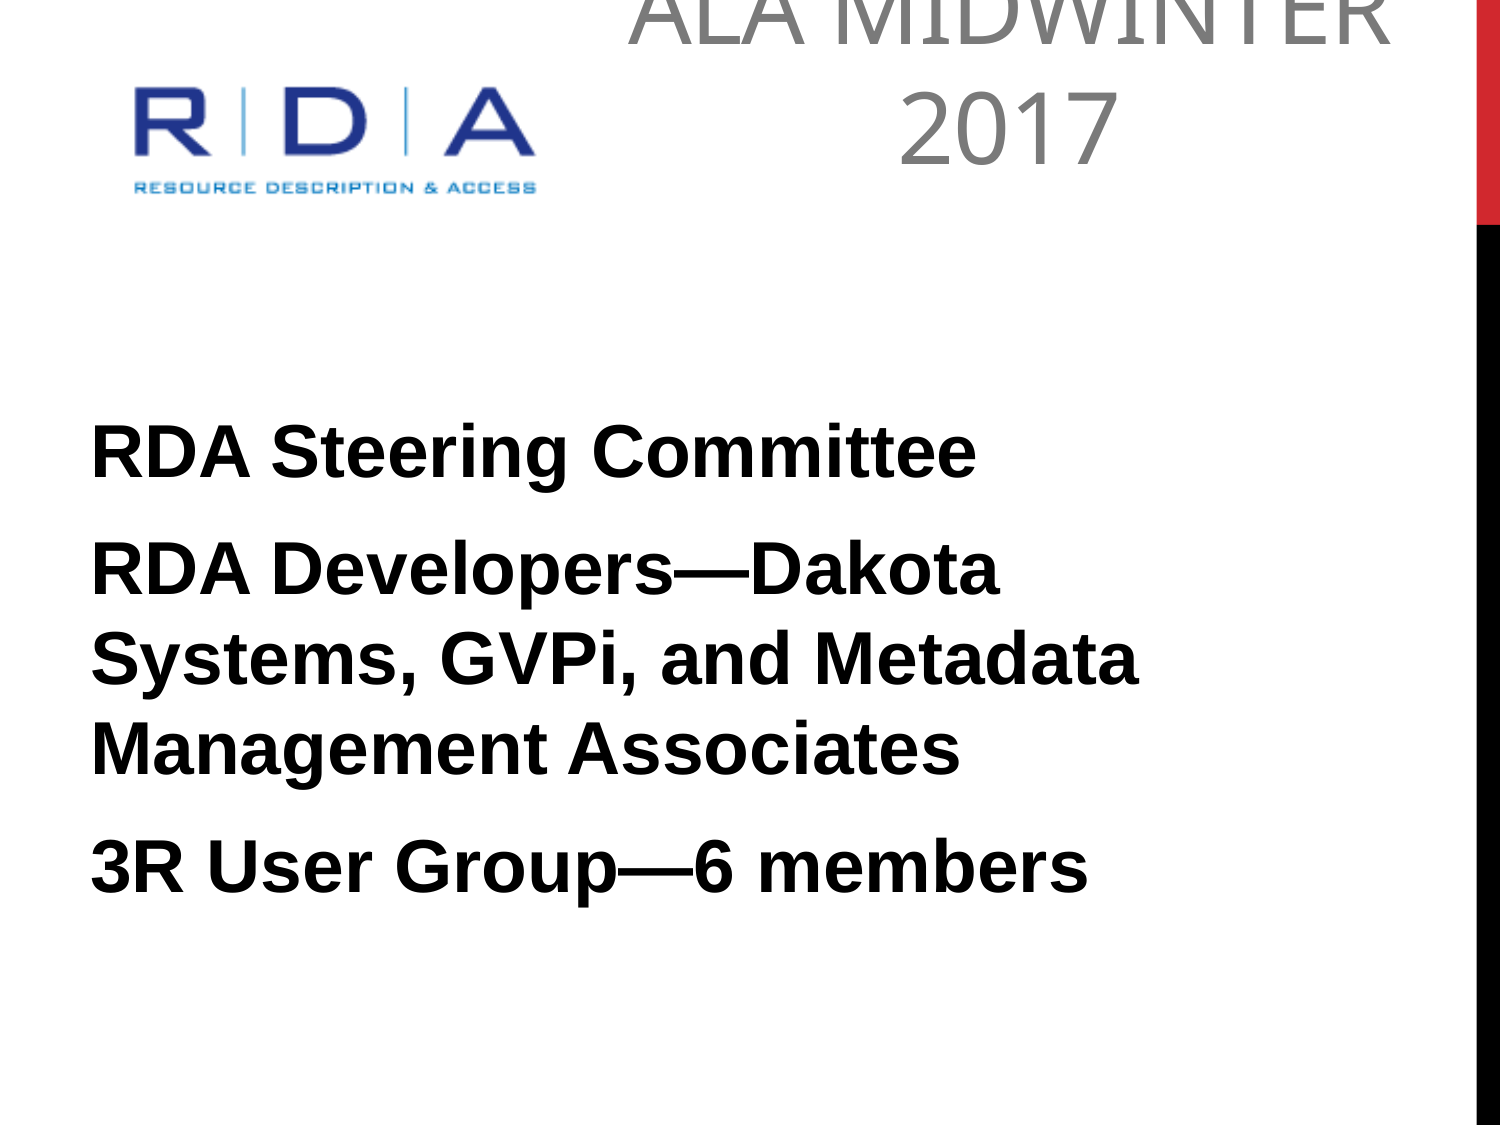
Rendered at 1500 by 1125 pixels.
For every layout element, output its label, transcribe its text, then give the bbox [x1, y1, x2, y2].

list RDA Steering Committee RDA Developers—Dakota Systems, GVPi, and Metadata Management Associates 3R User Group—6 members [75, 287, 1325, 1005]
picture [127, 47, 545, 239]
title ALA Midwinter 2017 [569, 70, 1450, 192]
